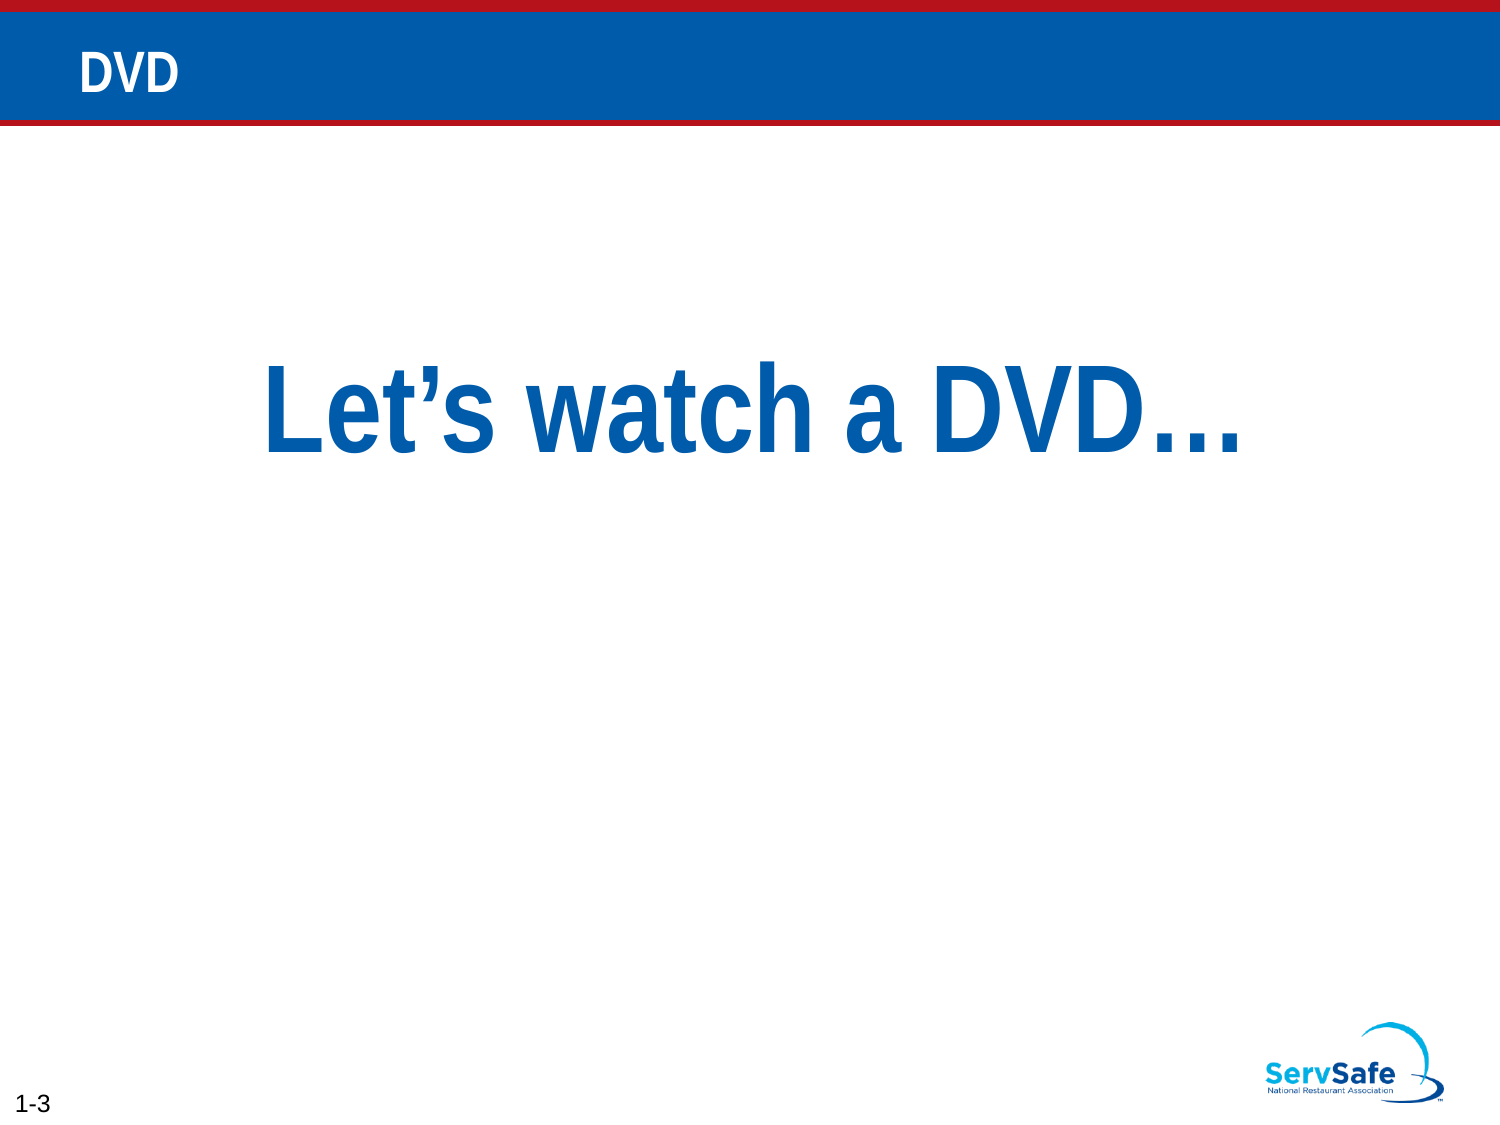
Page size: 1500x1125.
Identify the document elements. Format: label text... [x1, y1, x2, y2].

title DVD [64, 26, 1416, 112]
picture [1265, 1022, 1444, 1103]
text_box 1-3 [0, 1080, 94, 1125]
picture [0, 12, 1500, 120]
list Let’s watch a DVD… [64, 187, 1448, 964]
